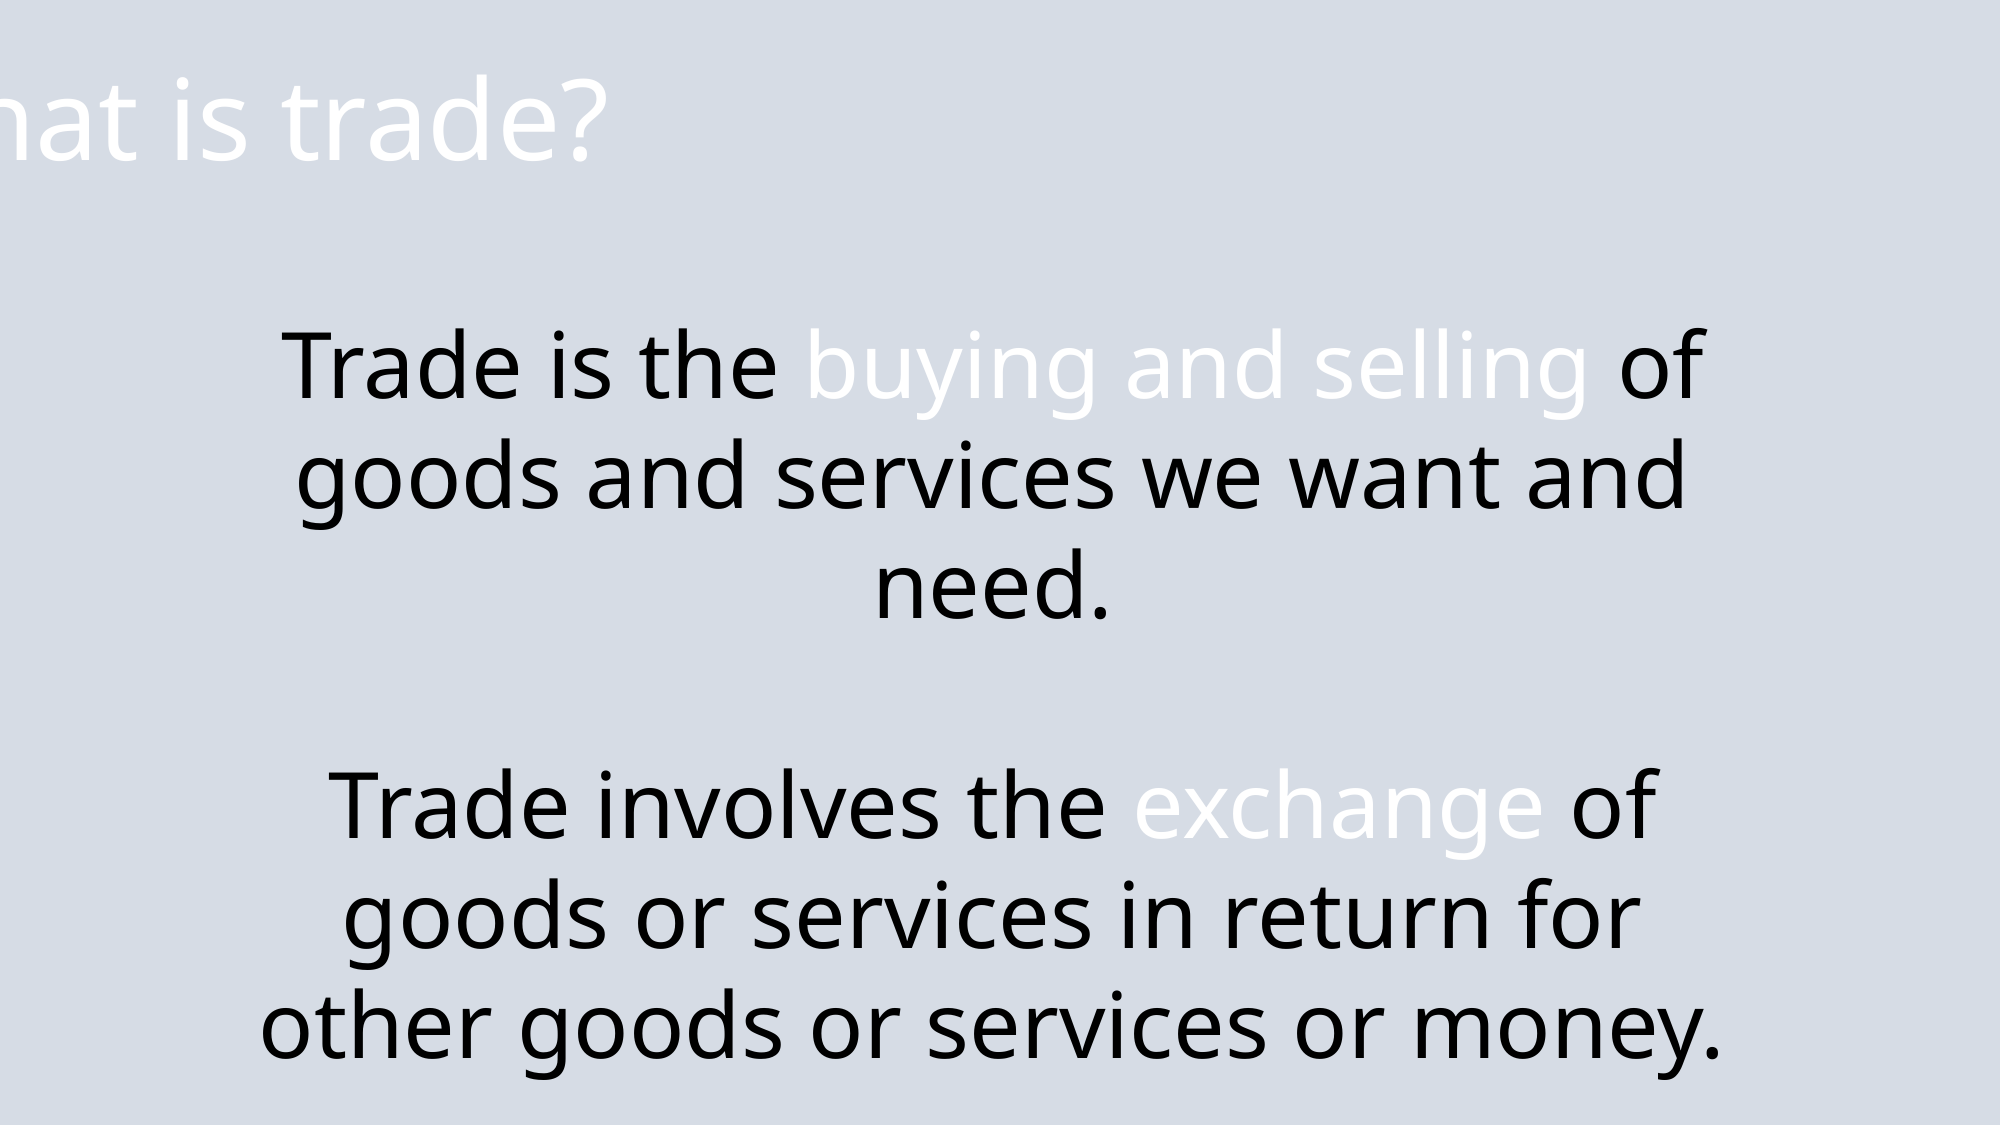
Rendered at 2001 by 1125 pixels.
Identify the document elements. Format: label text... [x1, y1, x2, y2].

text_box What is trade? [0, 40, 625, 191]
text_box Trade is the buying and selling of goods and services we want and need. Trade involves the exchange of goods or services in return for other goods or services or money. [235, 299, 1750, 1125]
